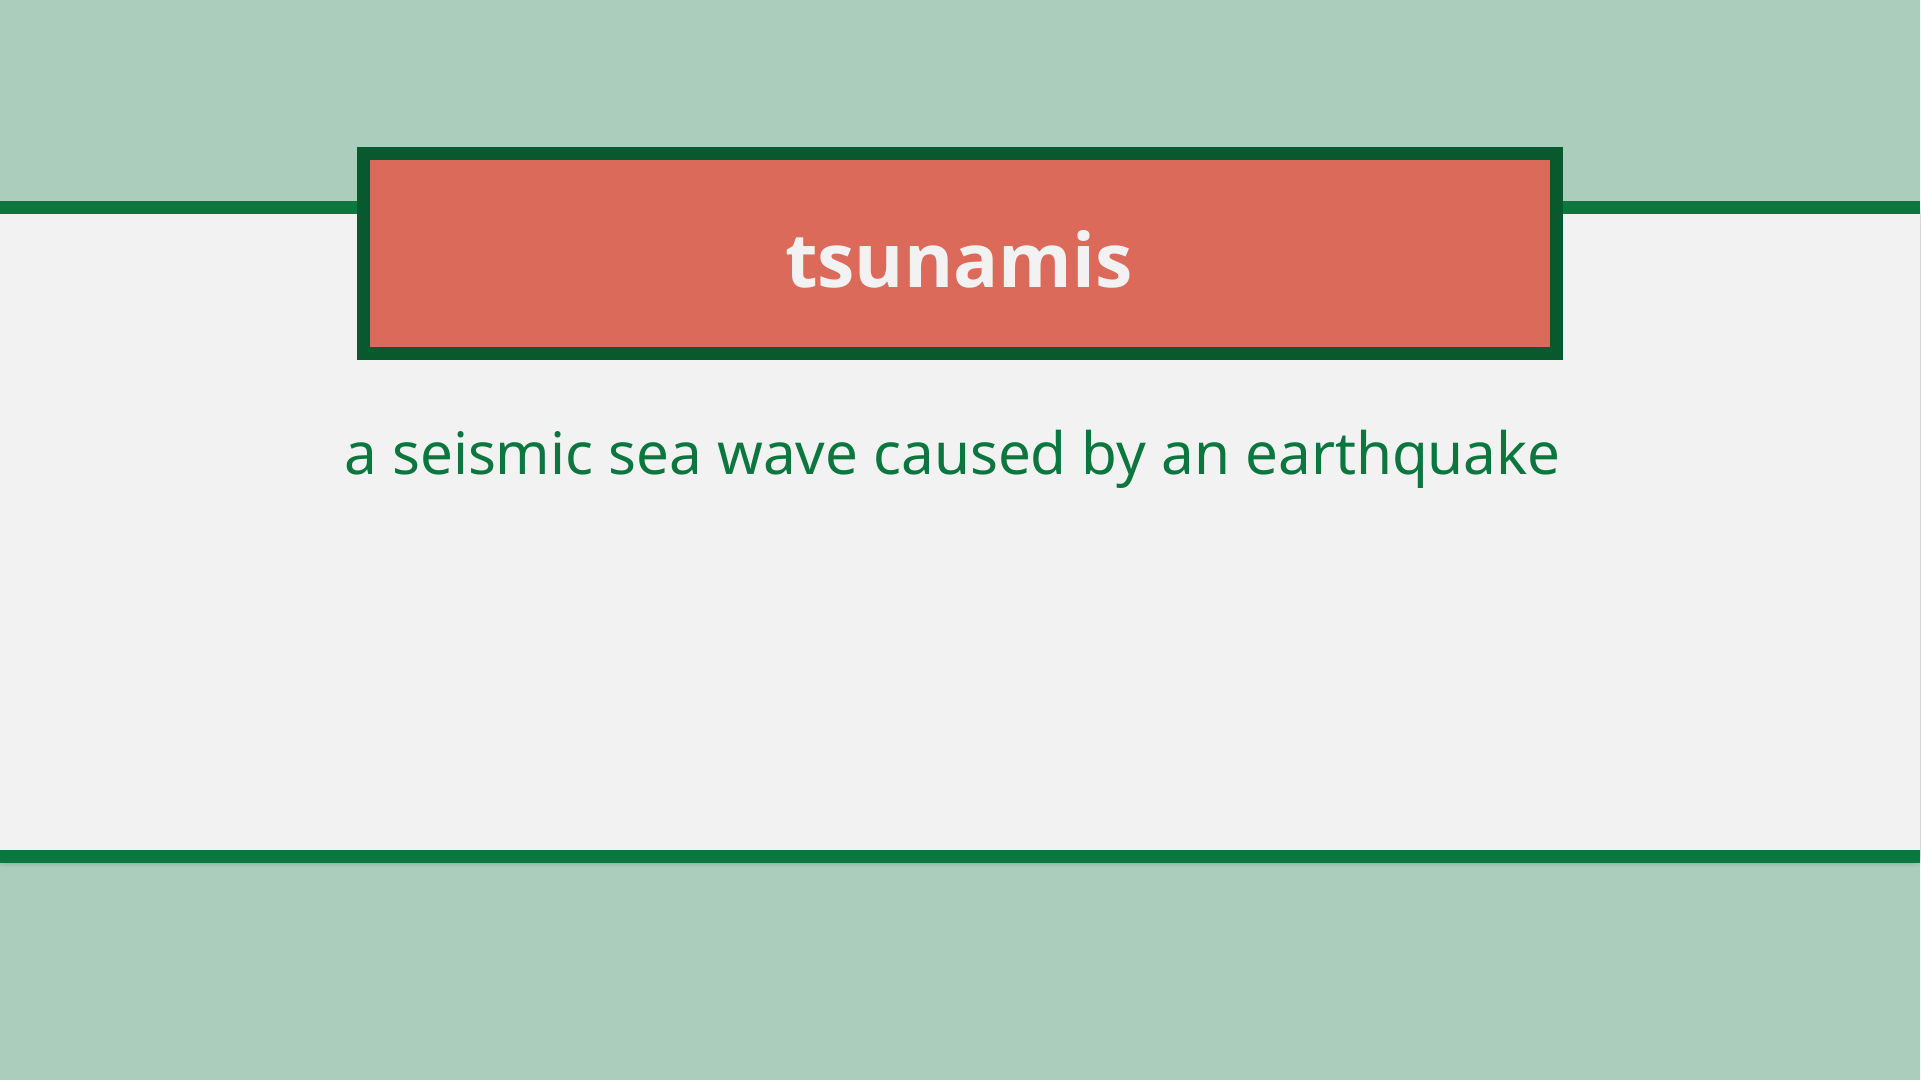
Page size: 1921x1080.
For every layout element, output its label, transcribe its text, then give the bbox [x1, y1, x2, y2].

list a seismic sea wave caused by an earthquake [300, 414, 1620, 838]
title tsunamis [361, 160, 1557, 354]
